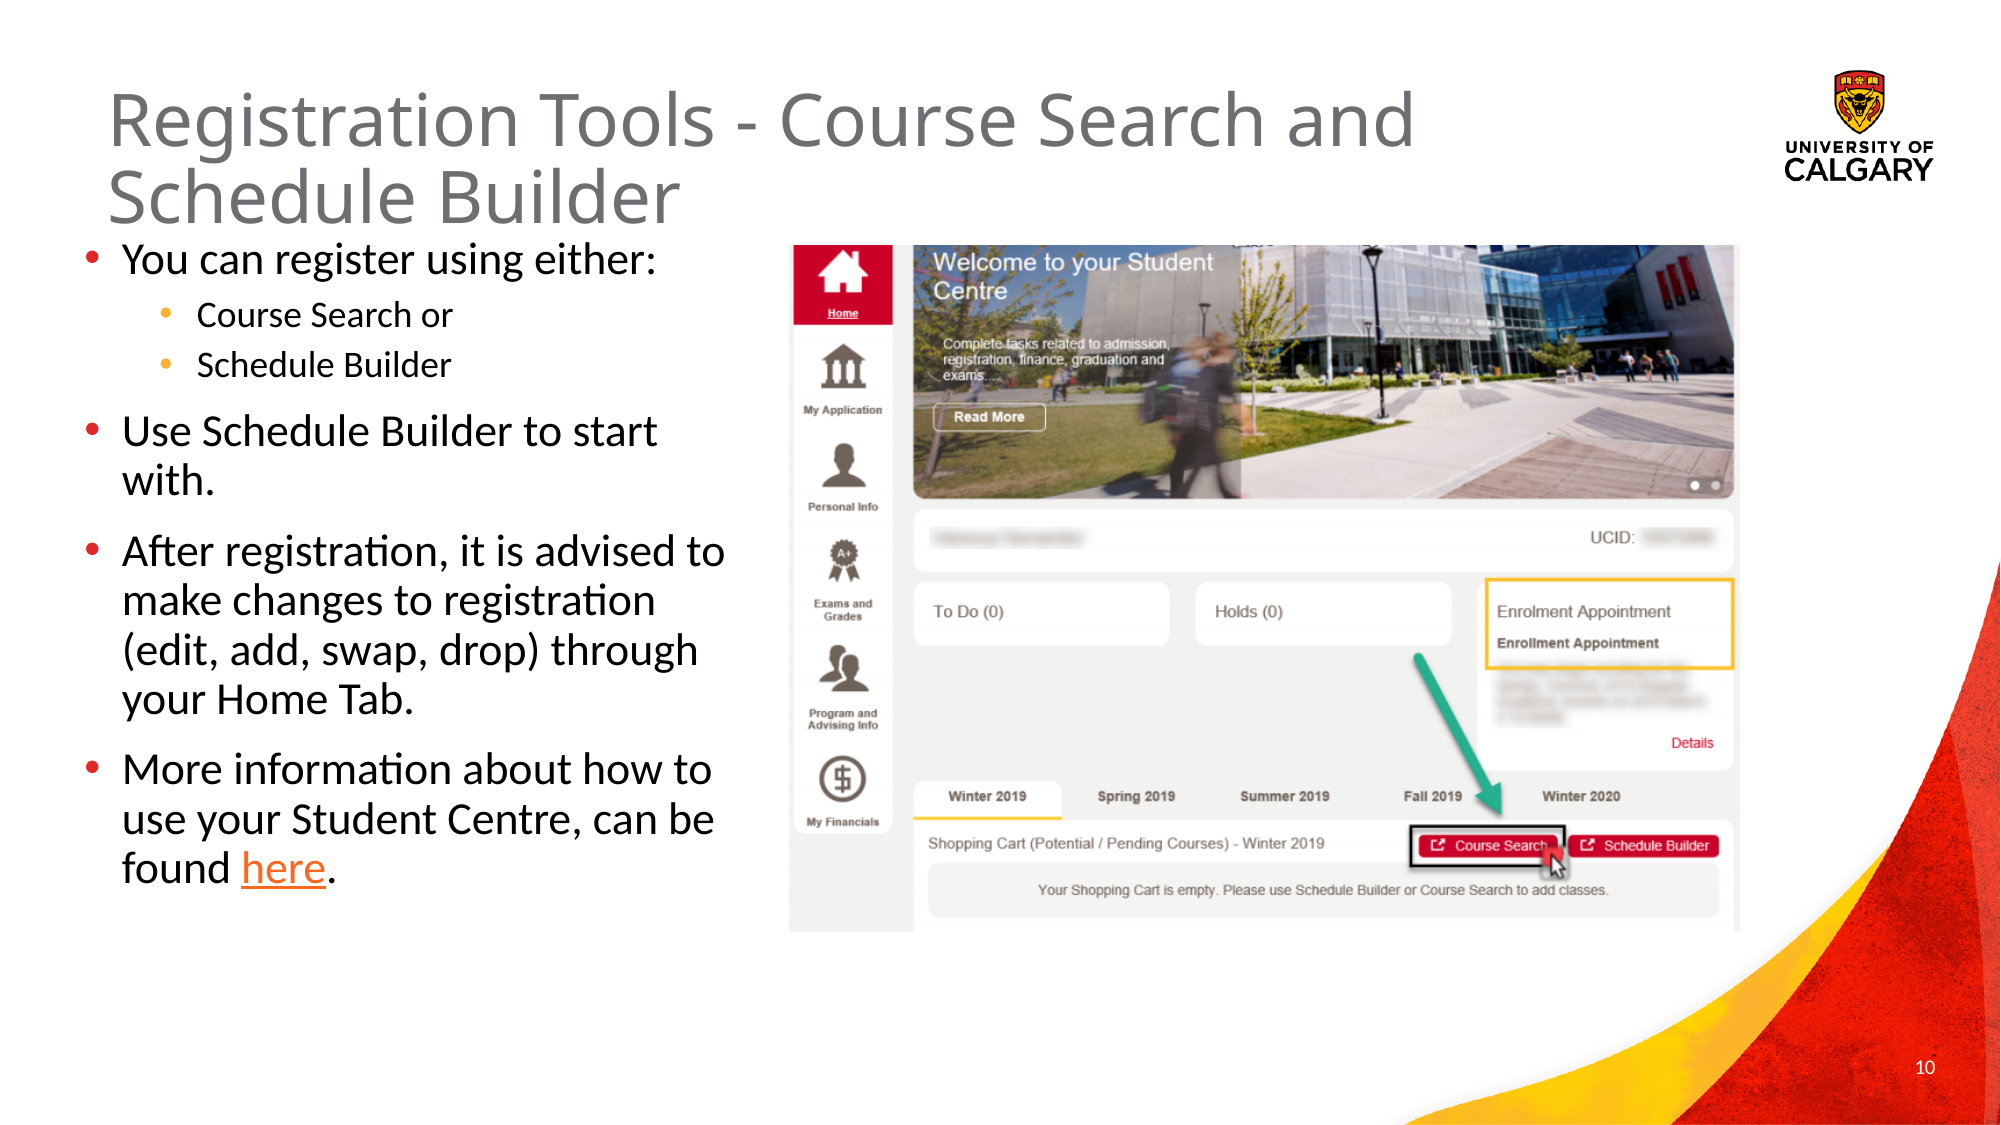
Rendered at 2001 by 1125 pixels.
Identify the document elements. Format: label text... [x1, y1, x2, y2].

picture [0, 0, 2001, 1125]
title Registration Tools - Course Search and Schedule Builder [92, 76, 1688, 246]
slide_number 10 [1500, 1046, 1951, 1107]
list You can register using either: Course Search or Schedule Builder Use Schedule Builder to start with. After registration, it is advised to make changes to registration (edit, add, swap, drop) through your Home Tab. More information about how to use your Student Centre, can be found here. [69, 227, 767, 993]
